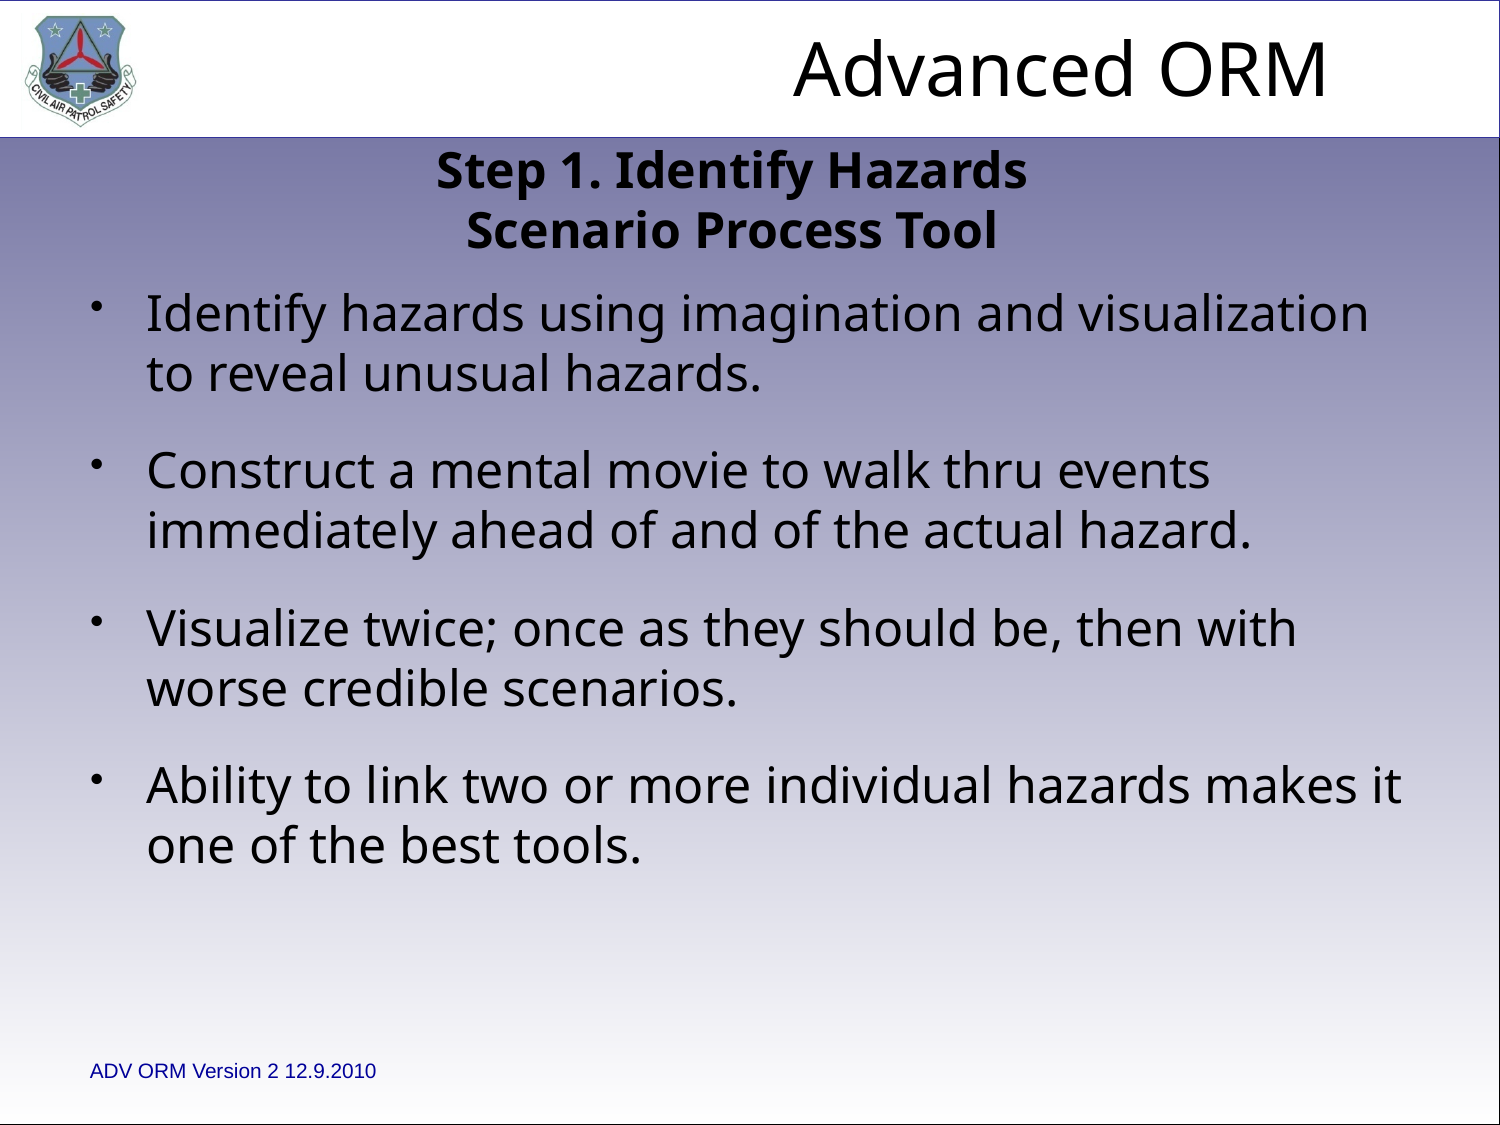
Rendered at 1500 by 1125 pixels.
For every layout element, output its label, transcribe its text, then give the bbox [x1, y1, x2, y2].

list Identify hazards using imagination and visualization to reveal unusual hazards. Construct a mental movie to walk thru events immediately ahead of and of the actual hazard. Visualize twice; once as they should be, then with worse credible scenarios. Ability to link two or more individual hazards makes it one of the best tools. [74, 273, 1426, 1029]
text_box Step 1. Identify Hazards Scenario Process Tool [66, 153, 1399, 243]
picture [21, 13, 139, 130]
